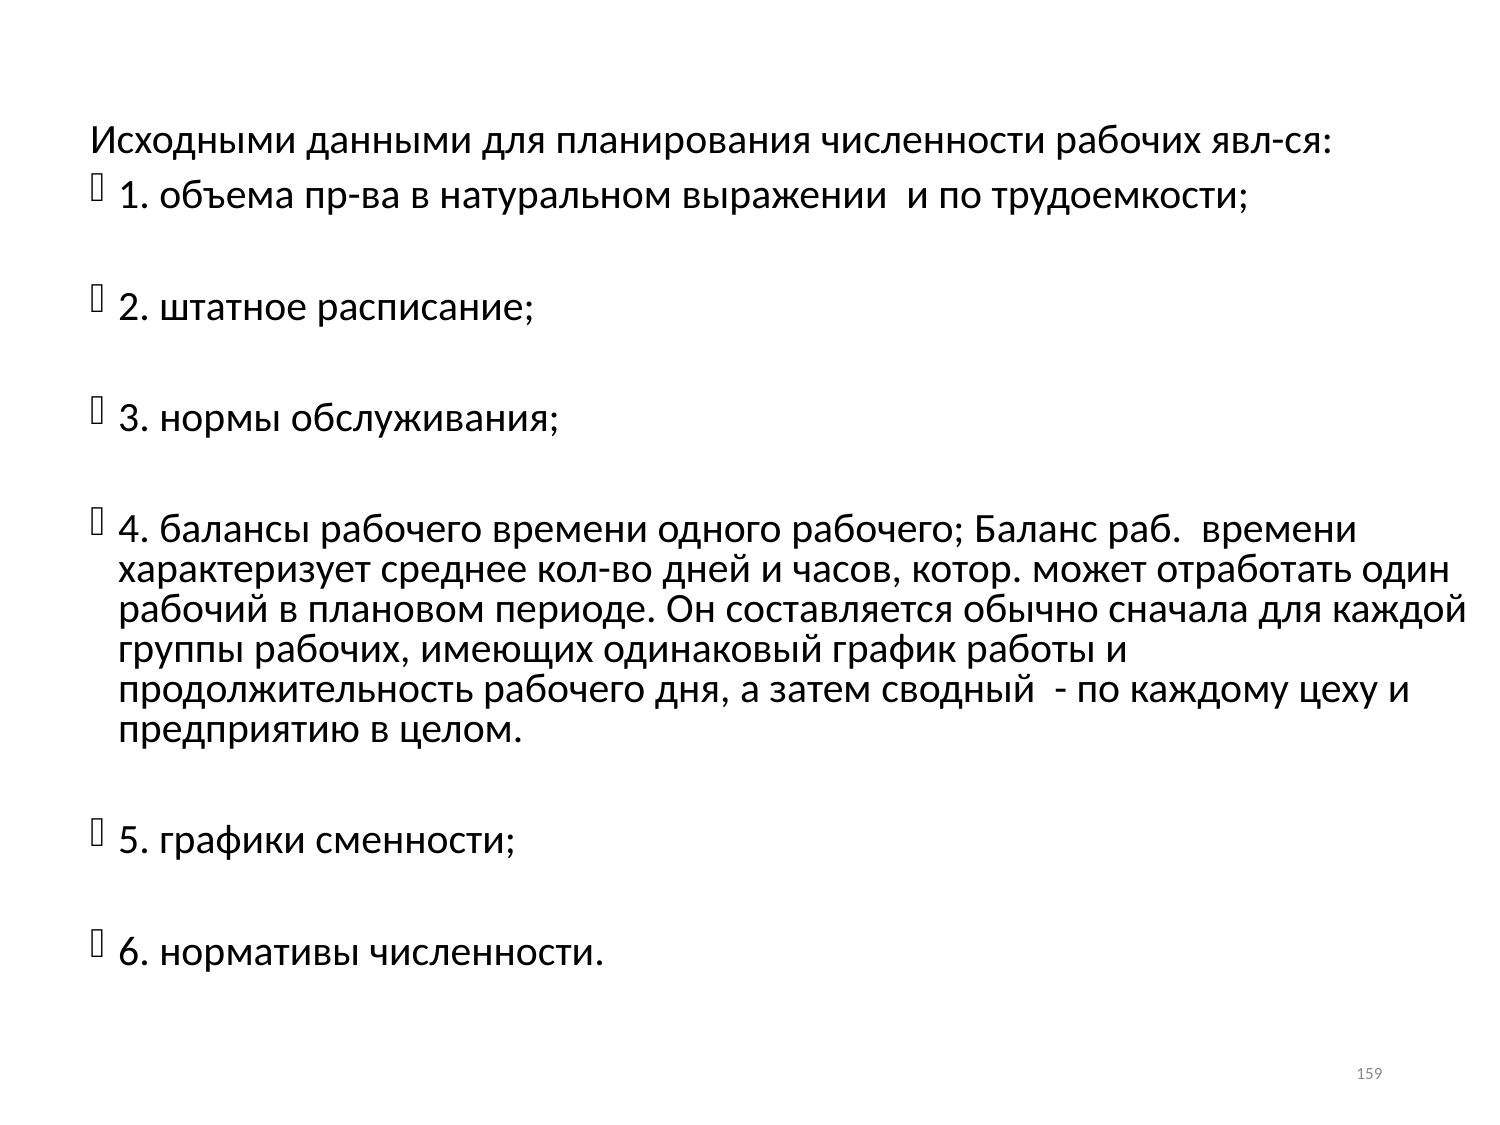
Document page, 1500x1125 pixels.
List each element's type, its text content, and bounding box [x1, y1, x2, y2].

list Исходными данными для планирования численности рабочих явл-ся: 1. объема пр-ва в натуральном выражении и по трудоемкости; 2. штатное расписание; 3. нормы обслуживания; 4. балансы рабочего времени одного рабочего; Баланс раб. времени характеризует среднее кол-во дней и часов, котор. может отработать один рабочий в плановом периоде. Он составляется обычно сначала для каждой группы рабочих, имеющих одинаковый график работы и продолжительность рабочего дня, а затем сводный - по каждому цеху и предприятию в целом. 5. графики сменности; 6. нормативы численности. [75, 113, 1500, 1005]
slide_number 159 [1060, 1042, 1398, 1103]
